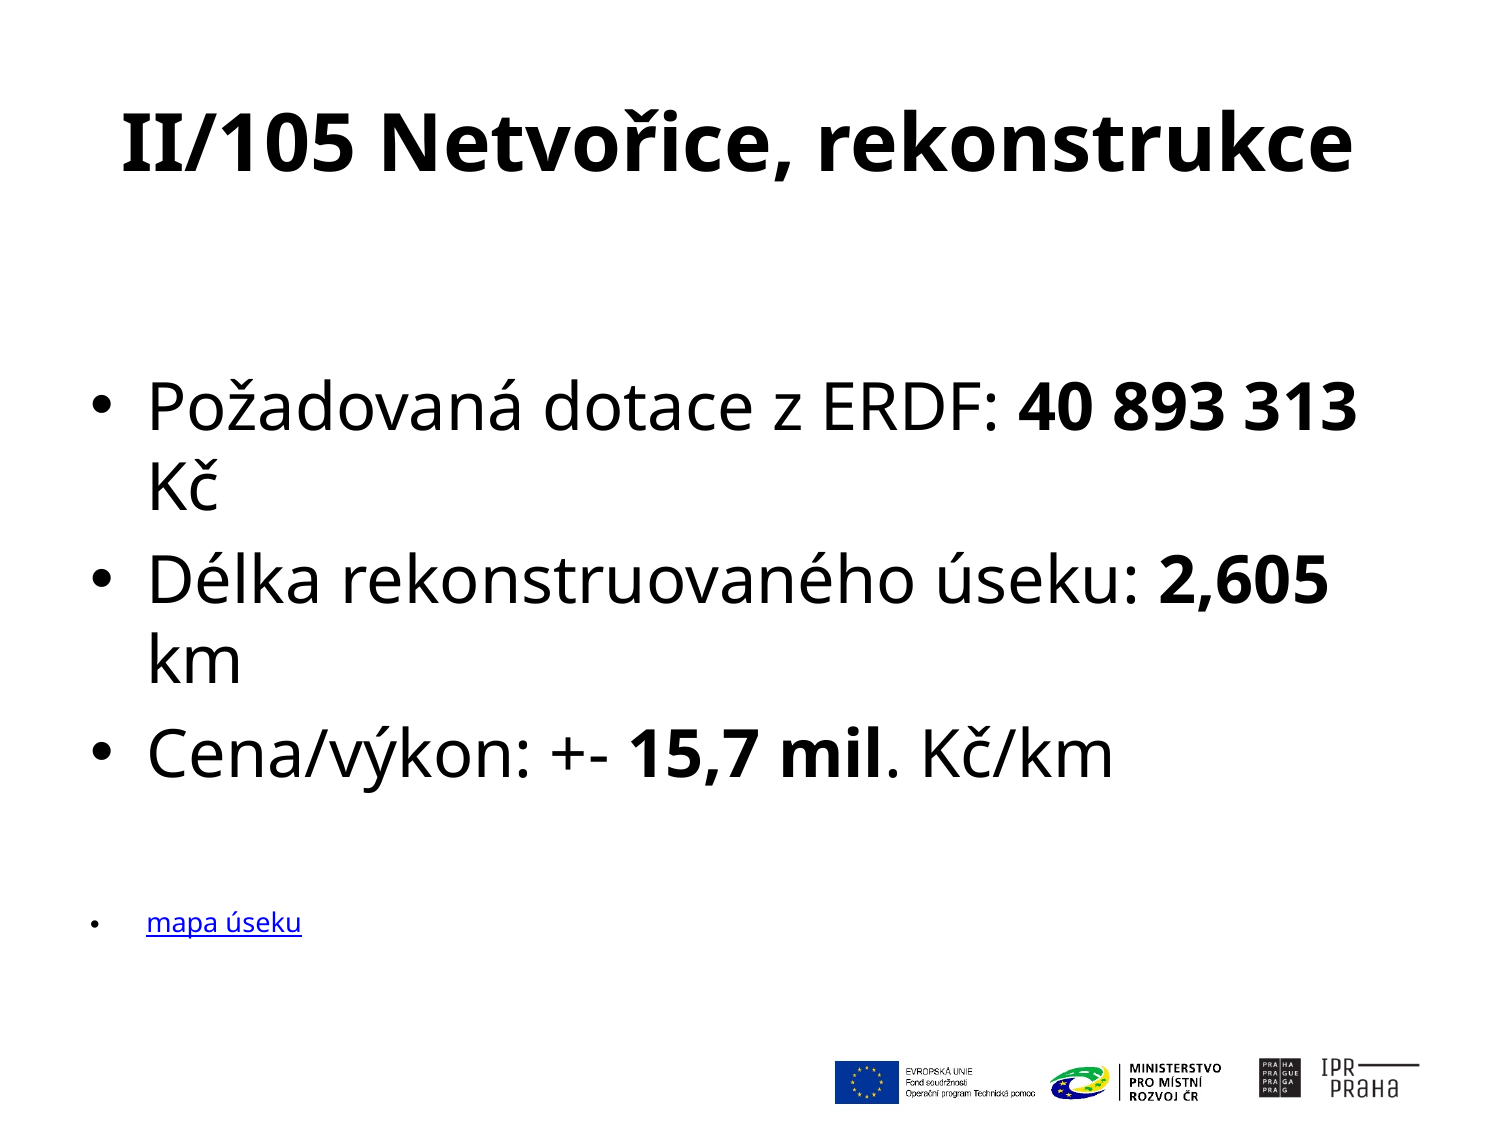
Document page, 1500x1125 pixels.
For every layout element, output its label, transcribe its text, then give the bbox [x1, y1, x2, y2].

picture [820, 1046, 1236, 1119]
picture [1253, 1083, 1423, 1108]
list Požadovaná dotace z ERDF: 40 893 313 Kč Délka rekonstruovaného úseku: 2,605 km Cena/výkon: +- 15,7 mil. Kč/km mapa úseku [75, 262, 1425, 1083]
title II/105 Netvořice, rekonstrukce [75, 45, 1425, 233]
